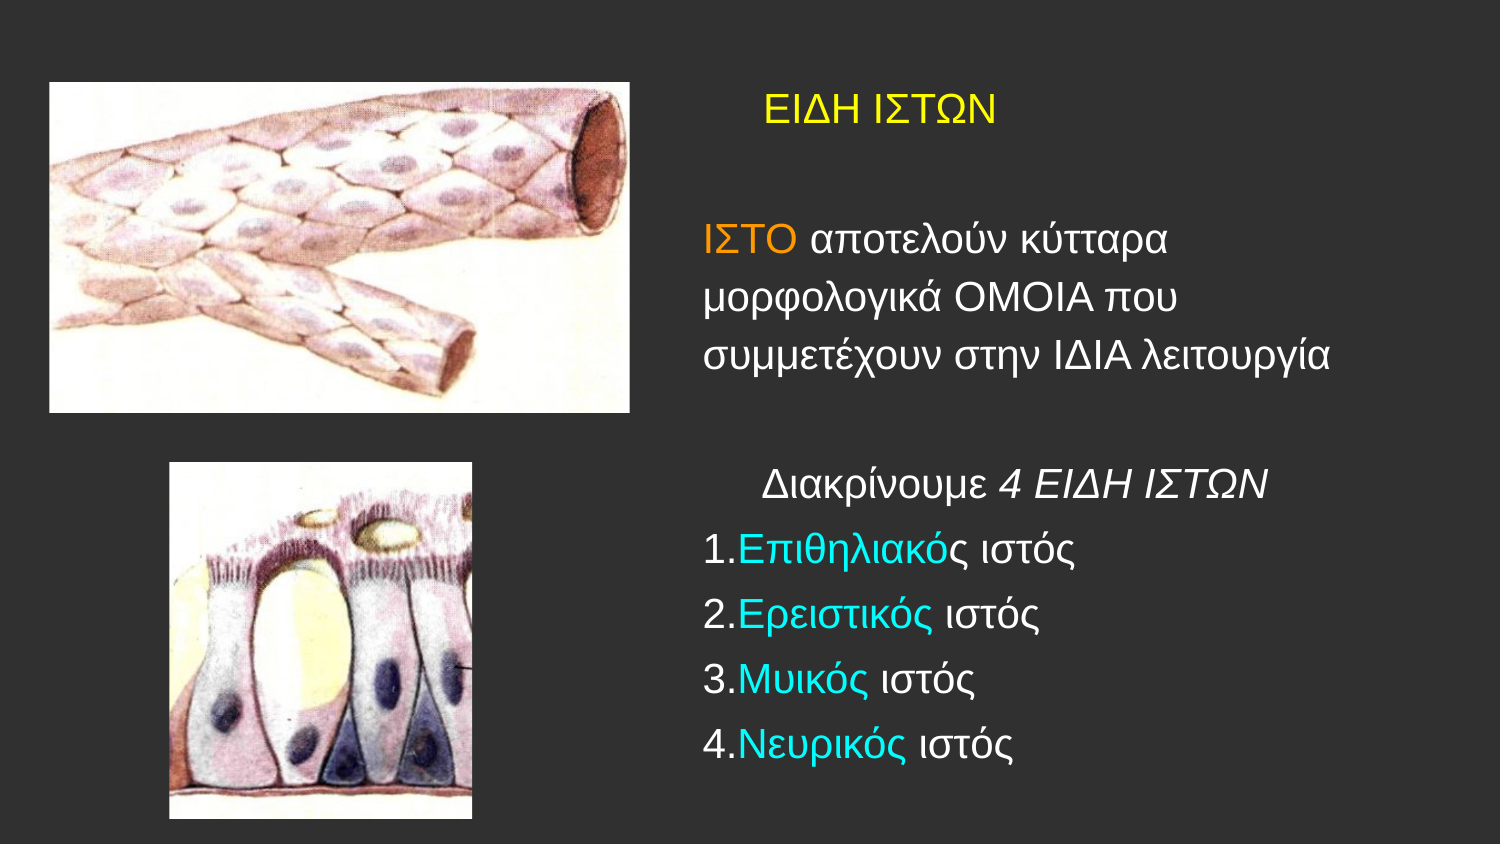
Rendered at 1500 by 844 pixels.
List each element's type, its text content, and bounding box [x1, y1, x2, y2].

list ΕΙΔΗ ΙΣΤΩΝ ΙΣΤΟ αποτελούν κύτταρα μορφολογικά ΟΜΟΙΑ που συμμετέχουν στην ΙΔΙΑ λειτουργία Διακρίνουμε 4 ΕΙΔΗ ΙΣΤΩΝ 1.Επιθηλιακός ιστός 2.Ερειστικός ιστός 3.Μυικός ιστός 4.Νευρικός ιστός [687, 59, 1433, 806]
picture [49, 81, 630, 413]
picture [169, 461, 473, 819]
